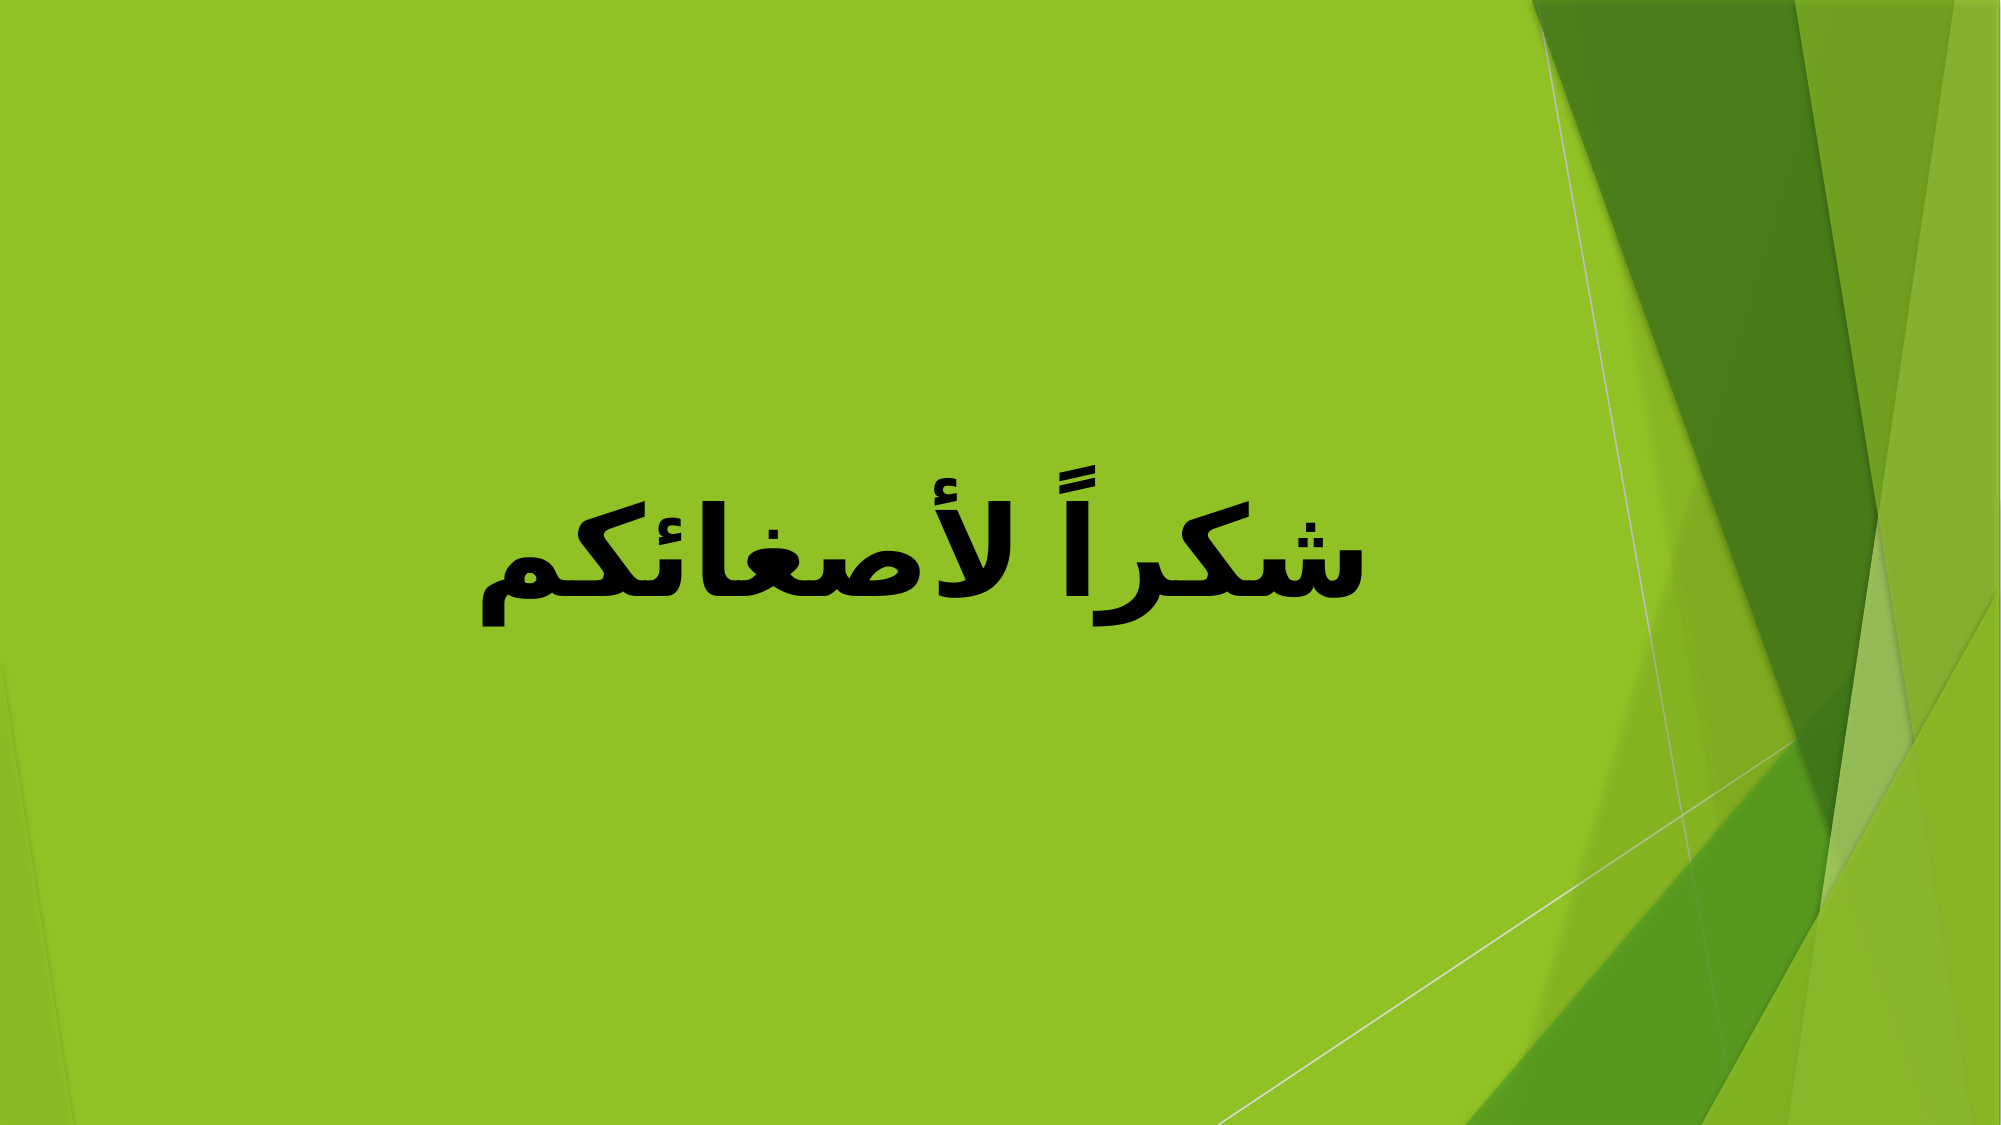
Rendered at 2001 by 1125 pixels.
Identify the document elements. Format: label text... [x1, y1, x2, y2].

title شكراً لأصغائكم [234, 463, 1645, 681]
